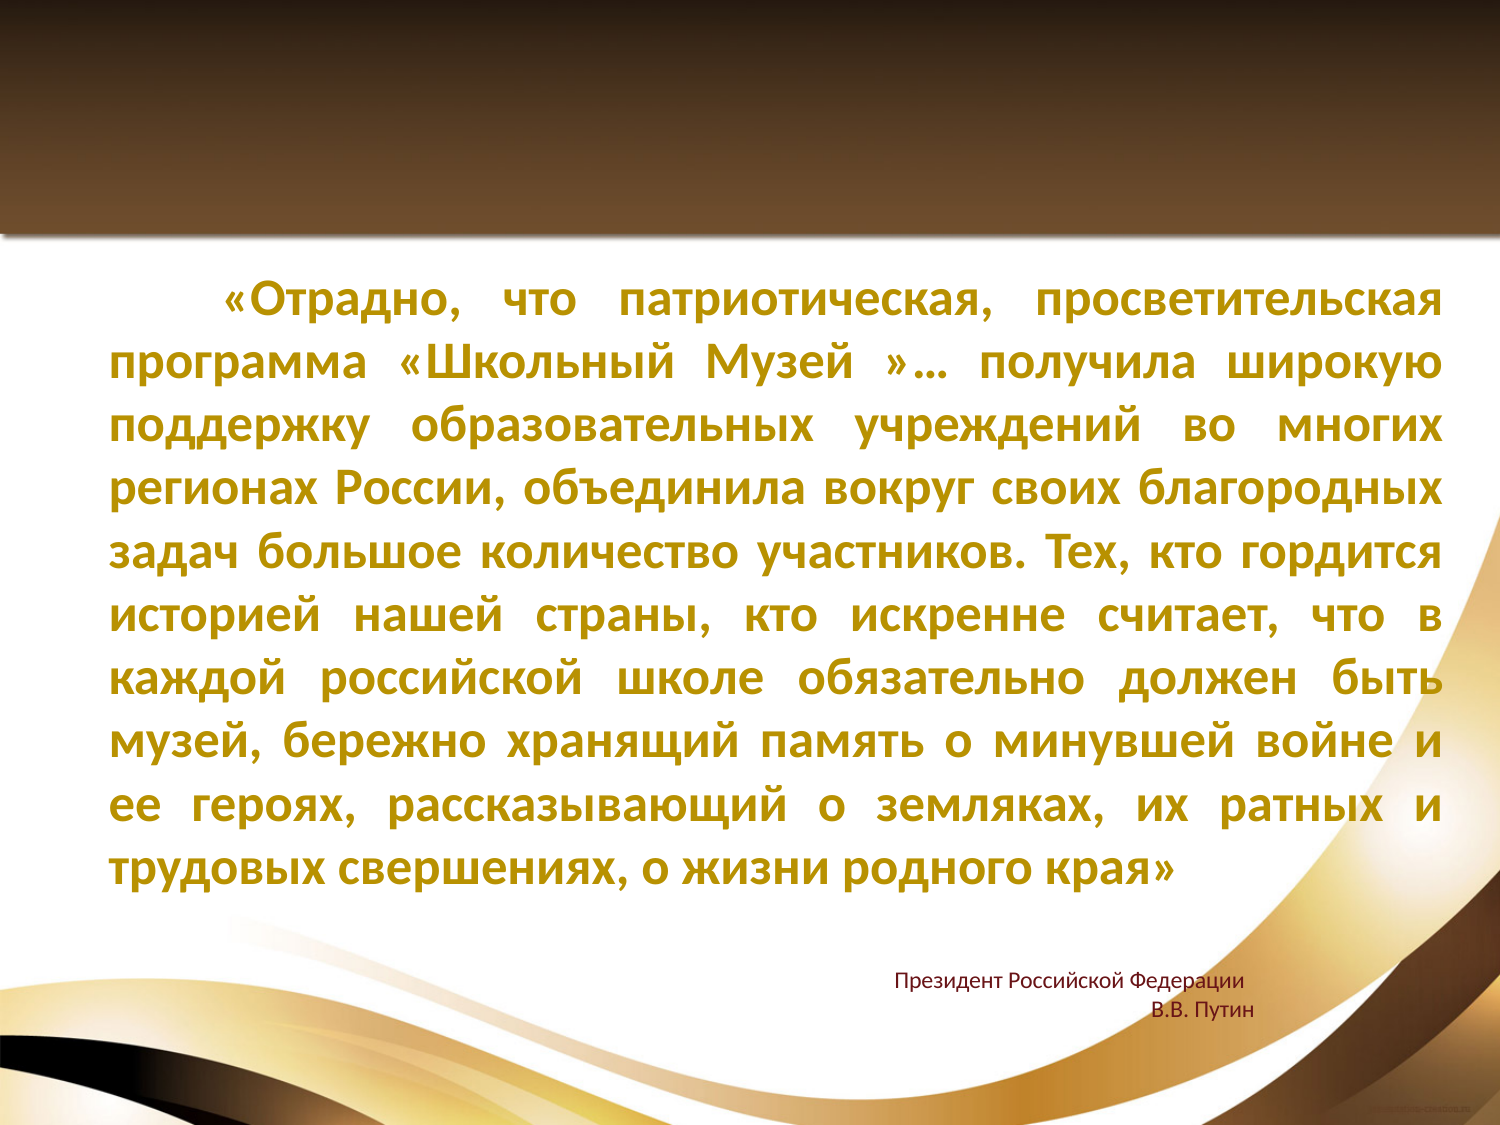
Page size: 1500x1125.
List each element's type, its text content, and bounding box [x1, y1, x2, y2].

list «Отрадно, что патриотическая, просветительская программа «Школьный Музей »… получила широкую поддержку образовательных учреждений во многих регионах России, объединила вокруг своих благородных задач большое количество участников. Тех, кто гордится историей нашей страны, кто искренне считает, что в каждой российской школе обязательно должен быть музей, бережно хранящий память о минувшей войне и ее героях, рассказывающий о земляках, их ратных и трудовых свершениях, о жизни родного края» [41, 255, 1459, 917]
title Президент Российской Федерации В.В. Путин [29, 916, 1270, 1059]
picture [0, 0, 1500, 1125]
